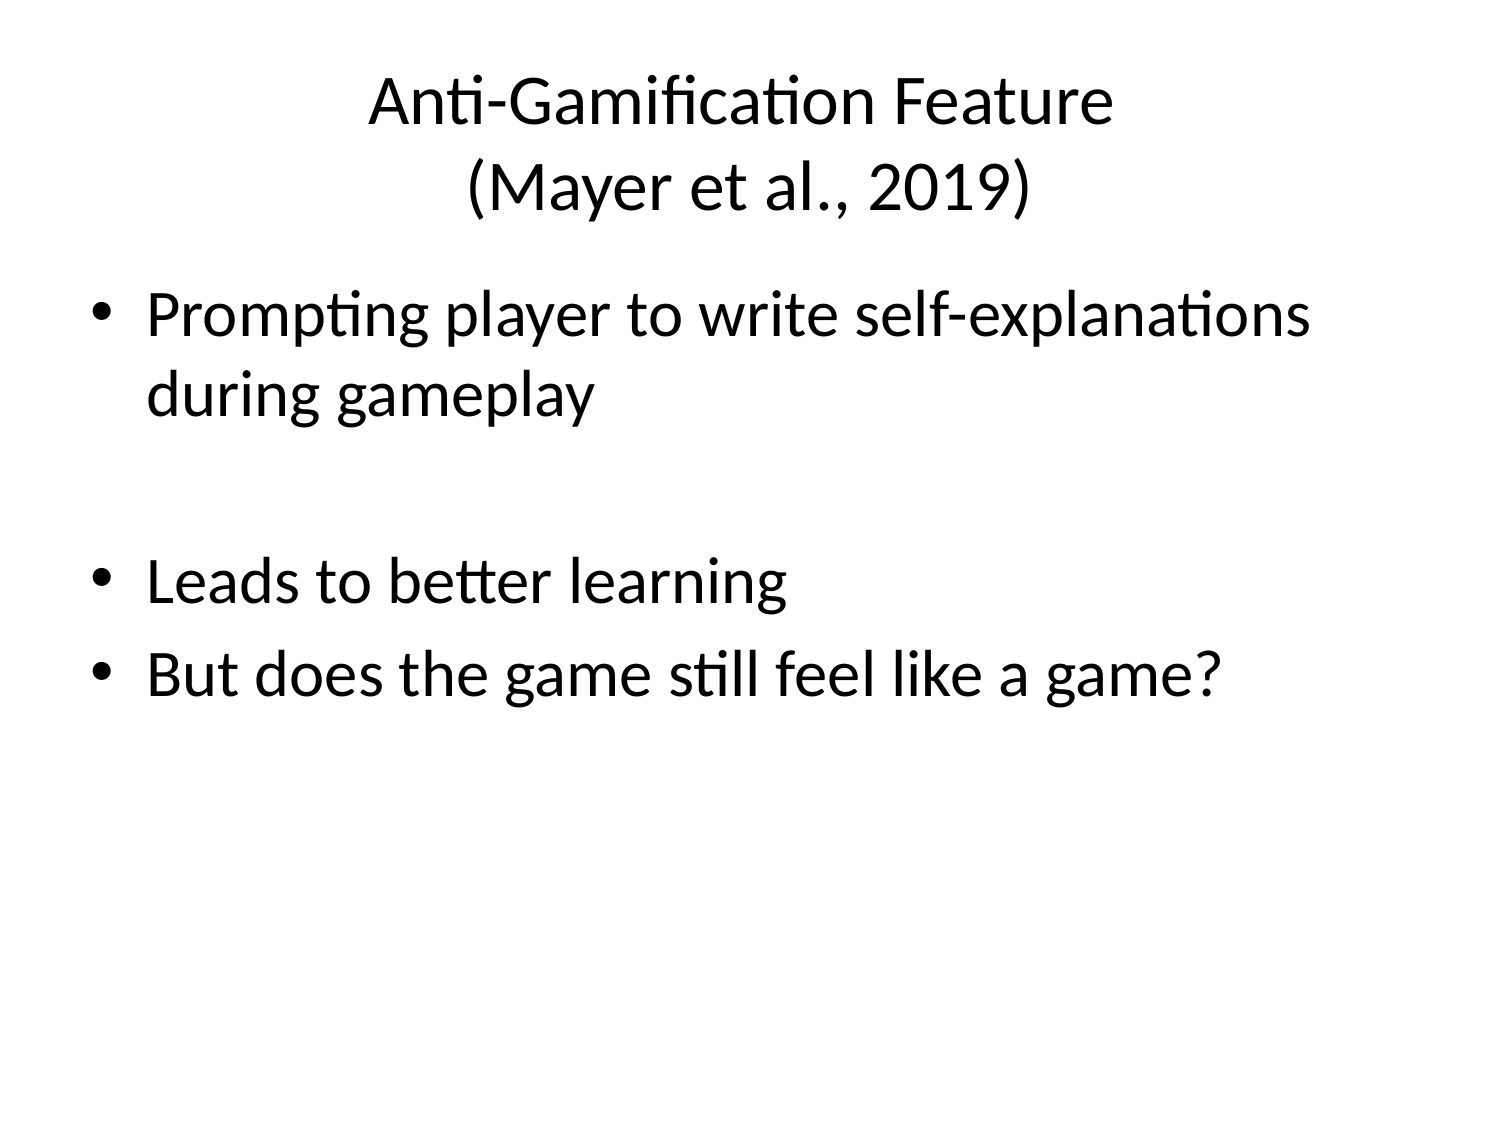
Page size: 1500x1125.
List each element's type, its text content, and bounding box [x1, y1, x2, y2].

list Prompting player to write self-explanations during gameplay Leads to better learning But does the game still feel like a game? [75, 262, 1425, 1005]
title Anti-Gamification Feature (Mayer et al., 2019) [75, 45, 1425, 233]
